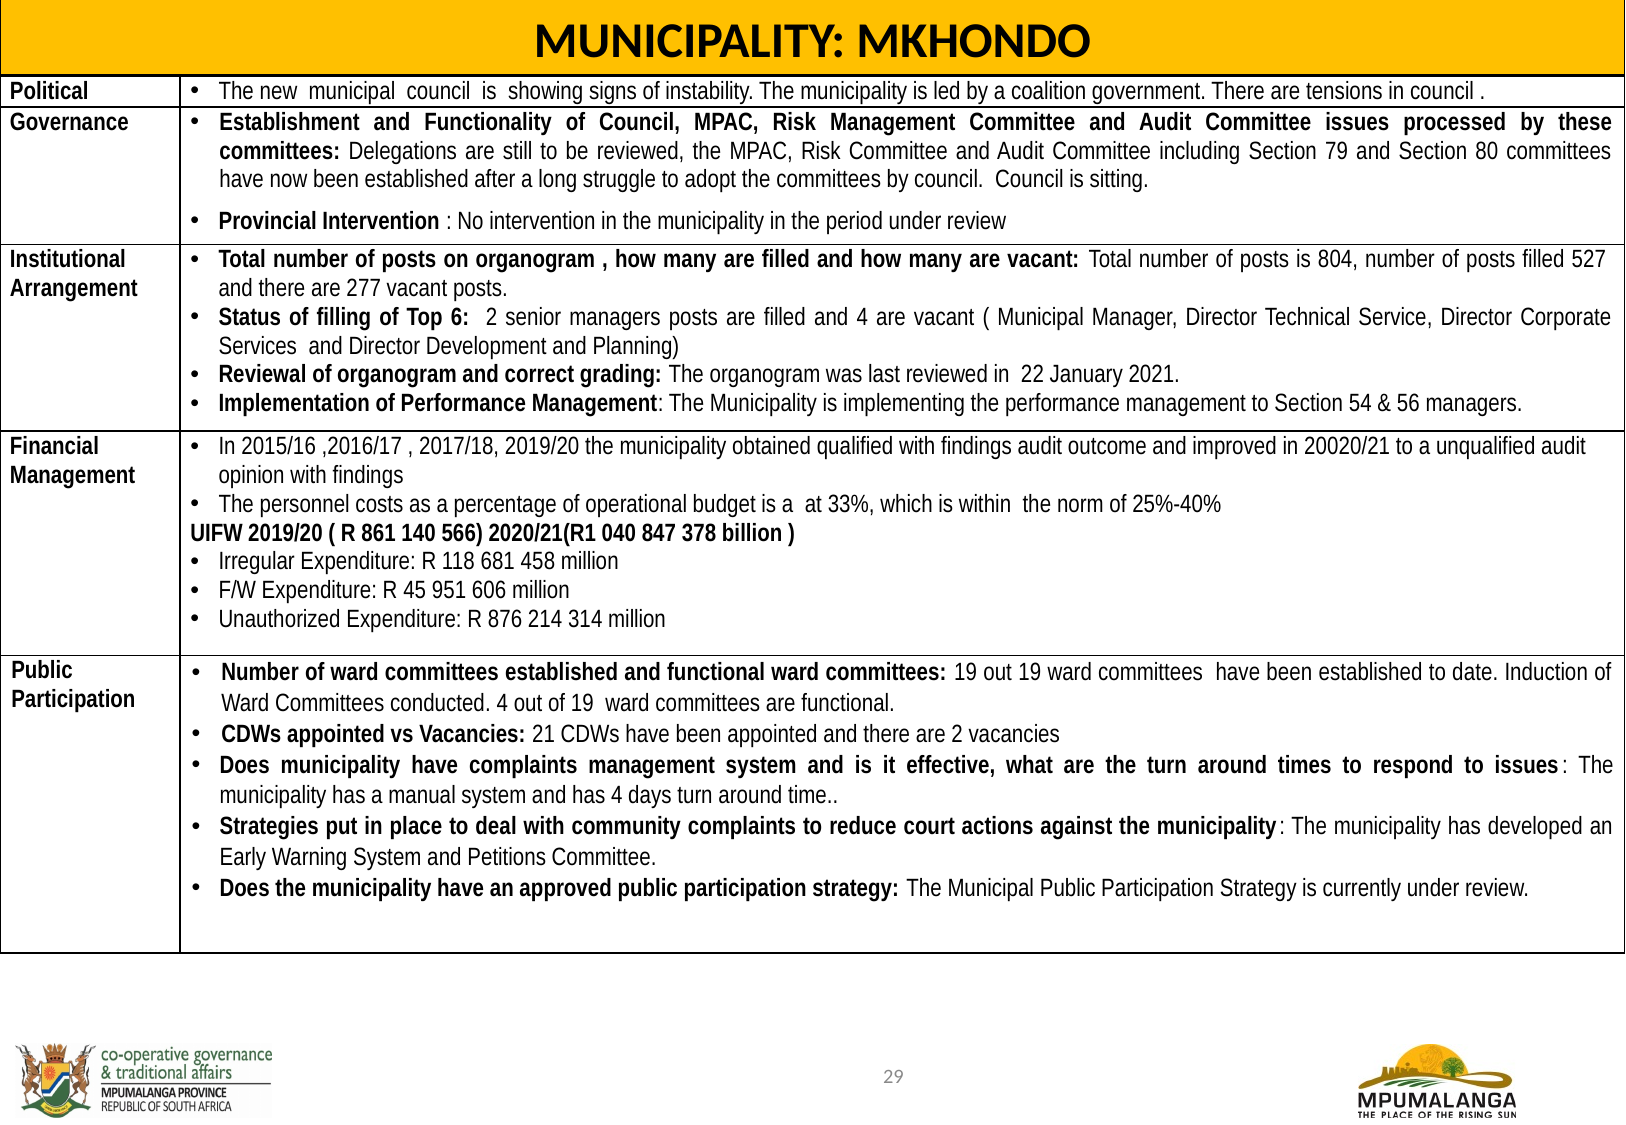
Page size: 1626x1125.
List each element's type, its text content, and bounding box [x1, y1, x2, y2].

table_cell In 2015/16 ,2016/17 , 2017/18, 2019/20 the municipality obtained qualified with findings audit outcome and improved in 20020/21 to a unqualified audit opinion with findings The personnel costs as a percentage of operational budget is a at 33%, which is within the norm of 25%-40% UIFW 2019/20 ( R 861 140 566) 2020/21(R1 040 847 378 billion ) Irregular Expenditure: R 118 681 458 million F/W Expenditure: R 45 951 606 million Unauthorized Expenditure: R 876 214 314 million [181, 432, 1624, 655]
picture [1358, 1044, 1516, 1118]
table_cell Number of ward committees established and functional ward committees: 19 out 19 ward committees have been established to date. Induction of Ward Committees conducted. 4 out of 19 ward committees are functional. CDWs appointed vs Vacancies: 21 CDWs have been appointed and there are 2 vacancies Does municipality have complaints management system and is it effective, what are the turn around times to respond to issues: The municipality has a manual system and has 4 days turn around time.. Strategies put in place to deal with community complaints to reduce court actions against the municipality: The municipality has developed an Early Warning System and Petitions Committee. Does the municipality have an approved public participation strategy: The Municipal Public Participation Strategy is currently under review. [181, 656, 1624, 952]
text_box MUNICIPALITY: MKHONDO [0, 0, 1625, 75]
picture [15, 1043, 272, 1118]
table_cell Institutional Arrangement [1, 245, 179, 430]
table_cell Financial Management [1, 432, 179, 655]
table_header Political [1, 77, 179, 106]
table_cell Establishment and Functionality of Council, MPAC, Risk Management Committee and Audit Committee issues processed by these committees: Delegations are still to be reviewed, the MPAC, Risk Committee and Audit Committee including Section 79 and Section 80 committees have now been established after a long struggle to adopt the committees by council. Council is sitting. Provincial Intervention : No intervention in the municipality in the period under review [181, 108, 1624, 244]
table_cell Total number of posts on organogram , how many are filled and how many are vacant: Total number of posts is 804, number of posts filled 527 and there are 277 vacant posts. Status of filling of Top 6: 2 senior managers posts are filled and 4 are vacant ( Municipal Manager, Director Technical Service, Director Corporate Services and Director Development and Planning) Reviewal of organogram and correct grading: The organogram was last reviewed in 22 January 2021. Implementation of Performance Management: The Municipality is implementing the performance management to Section 54 & 56 managers. [181, 245, 1624, 430]
table_cell Governance [1, 108, 179, 244]
slide_number 29 [710, 1045, 1077, 1105]
table_cell Public Participation [1, 656, 179, 952]
table_header The new municipal council is showing signs of instability. The municipality is led by a coalition government. There are tensions in council . [181, 77, 1624, 106]
